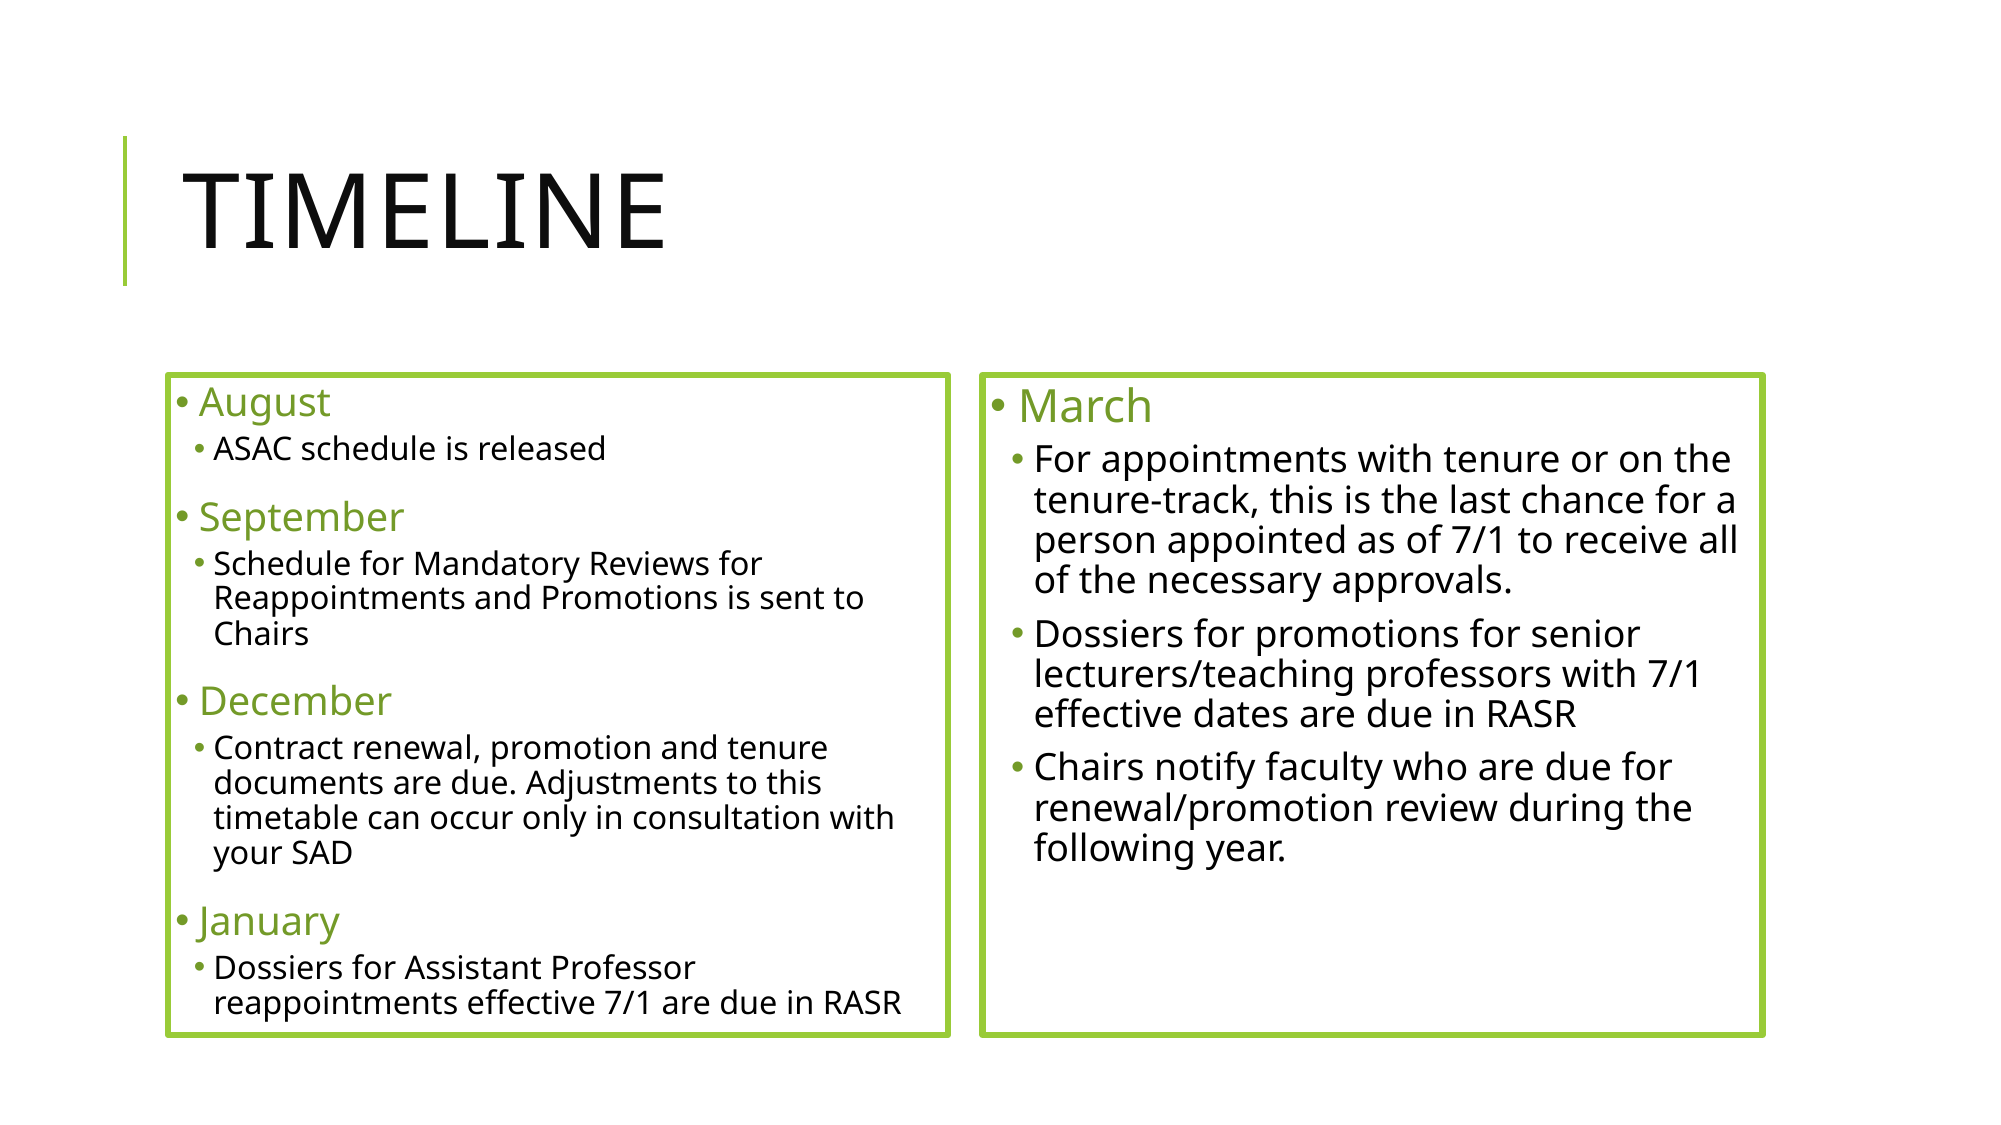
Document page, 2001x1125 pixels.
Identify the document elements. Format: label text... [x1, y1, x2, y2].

list March For appointments with tenure or on the tenure-track, this is the last chance for a person appointed as of 7/1 to receive all of the necessary approvals. Dossiers for promotions for senior lecturers/teaching professors with 7/1 effective dates are due in RASR Chairs notify faculty who are due for renewal/promotion review during the following year. [982, 375, 1763, 1035]
title Timeline [168, 96, 1763, 342]
list August ASAC schedule is released September Schedule for Mandatory Reviews for Reappointments and Promotions is sent to Chairs December Contract renewal, promotion and tenure documents are due. Adjustments to this timetable can occur only in consultation with your SAD January Dossiers for Assistant Professor reappointments effective 7/1 are due in RASR [168, 375, 948, 1035]
